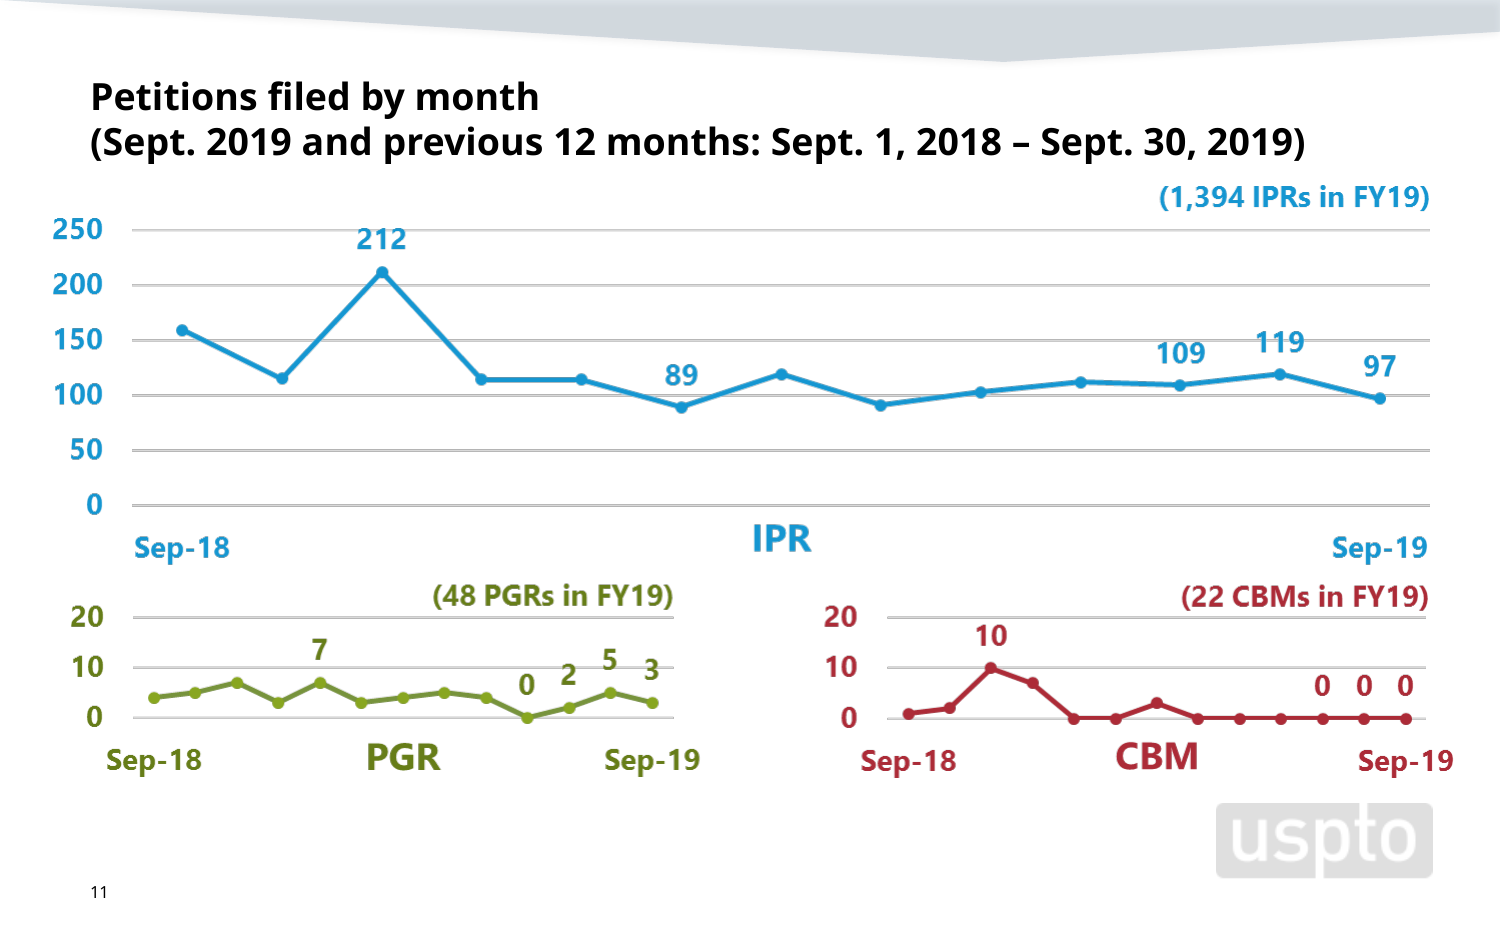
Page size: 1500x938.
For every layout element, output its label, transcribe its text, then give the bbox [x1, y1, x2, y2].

text_box [37, 61, 1425, 170]
slide_number 11 [75, 868, 413, 919]
picture [48, 172, 1464, 785]
picture [1216, 803, 1433, 880]
